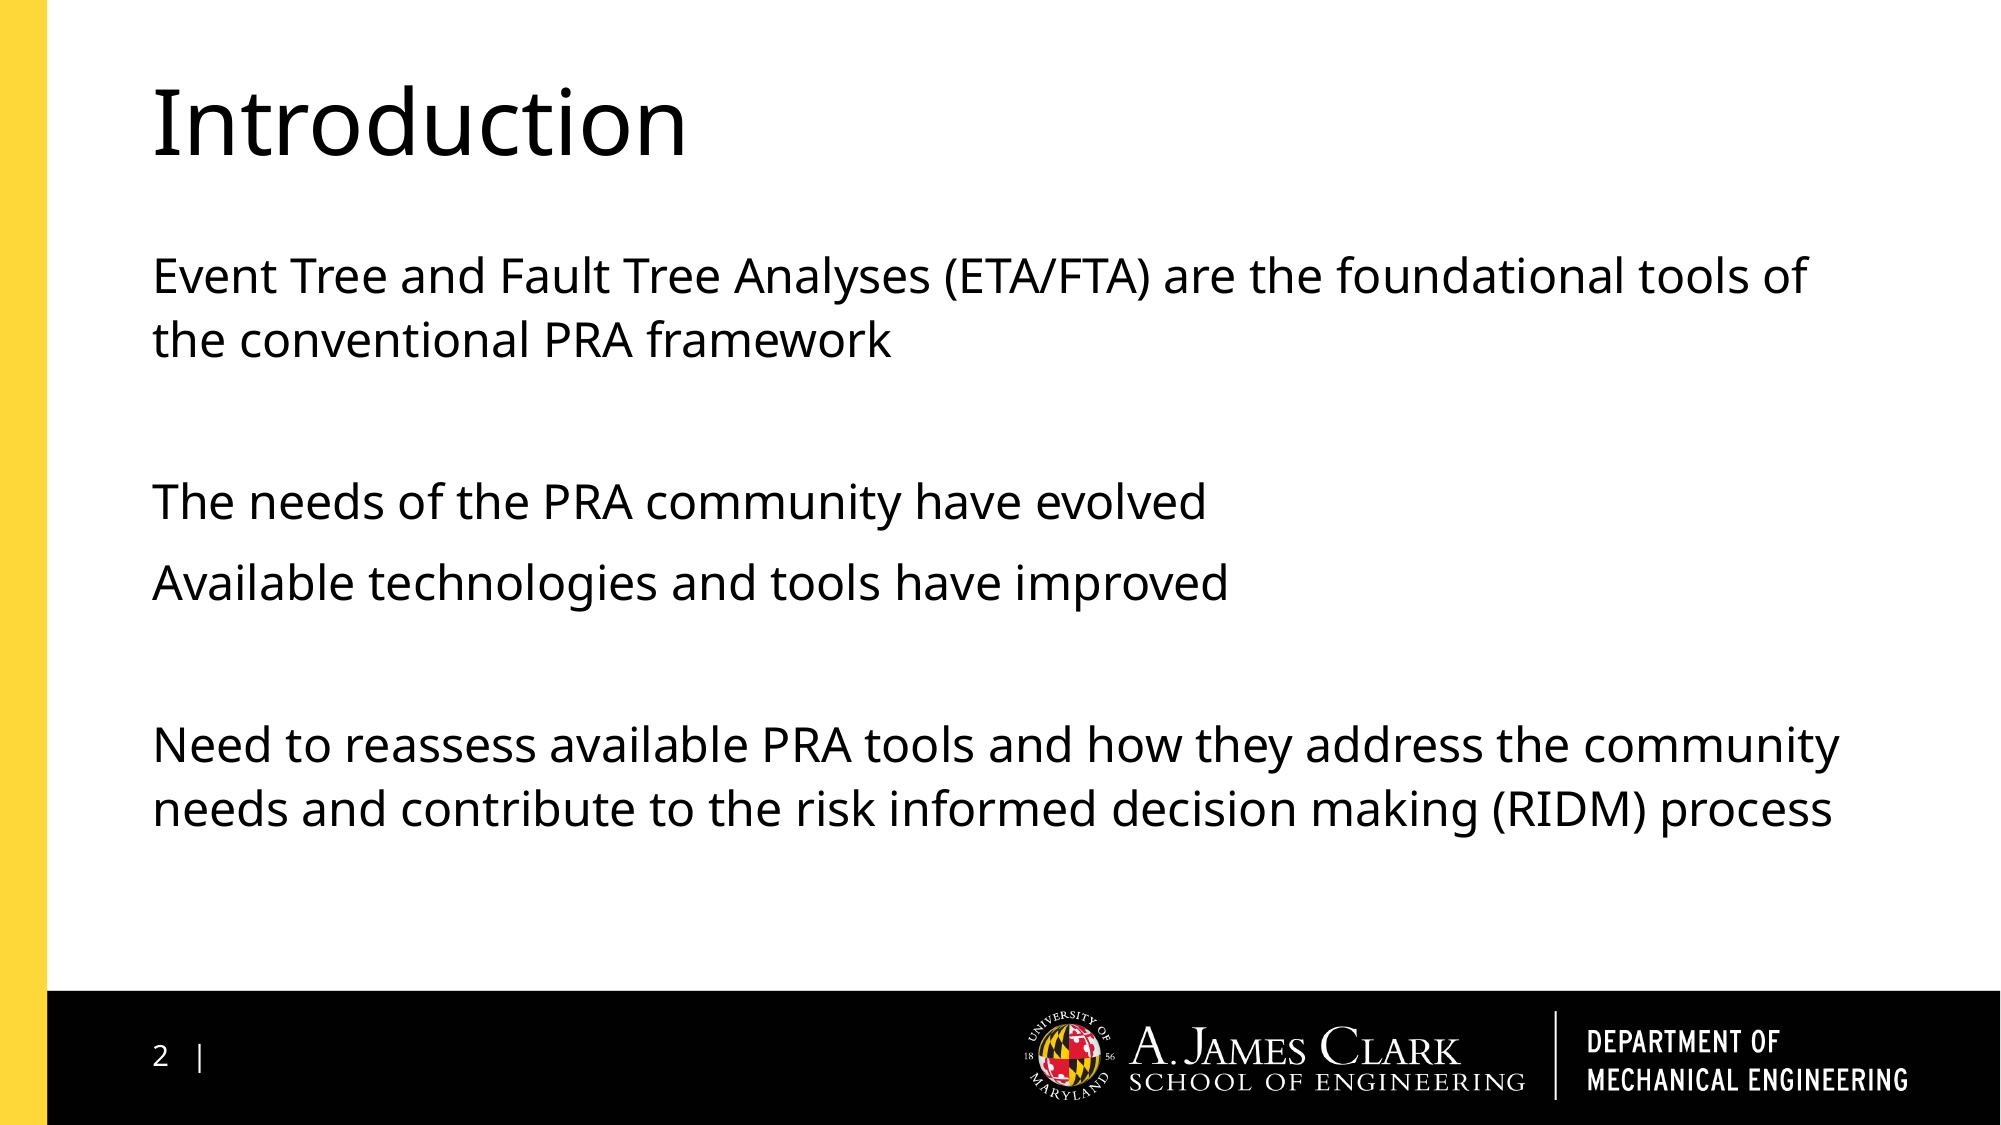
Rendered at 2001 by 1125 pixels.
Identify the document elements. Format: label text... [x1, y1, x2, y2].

picture [0, 0, 2001, 1125]
list Event Tree and Fault Tree Analyses (ETA/FTA) are the foundational tools of the conventional PRA framework The needs of the PRA community have evolved Available technologies and tools have improved Need to reassess available PRA tools and how they address the community needs and contribute to the risk informed decision making (RIDM) process [137, 232, 1863, 911]
title Introduction [137, 59, 1863, 183]
footer 2 | [137, 1027, 1338, 1088]
